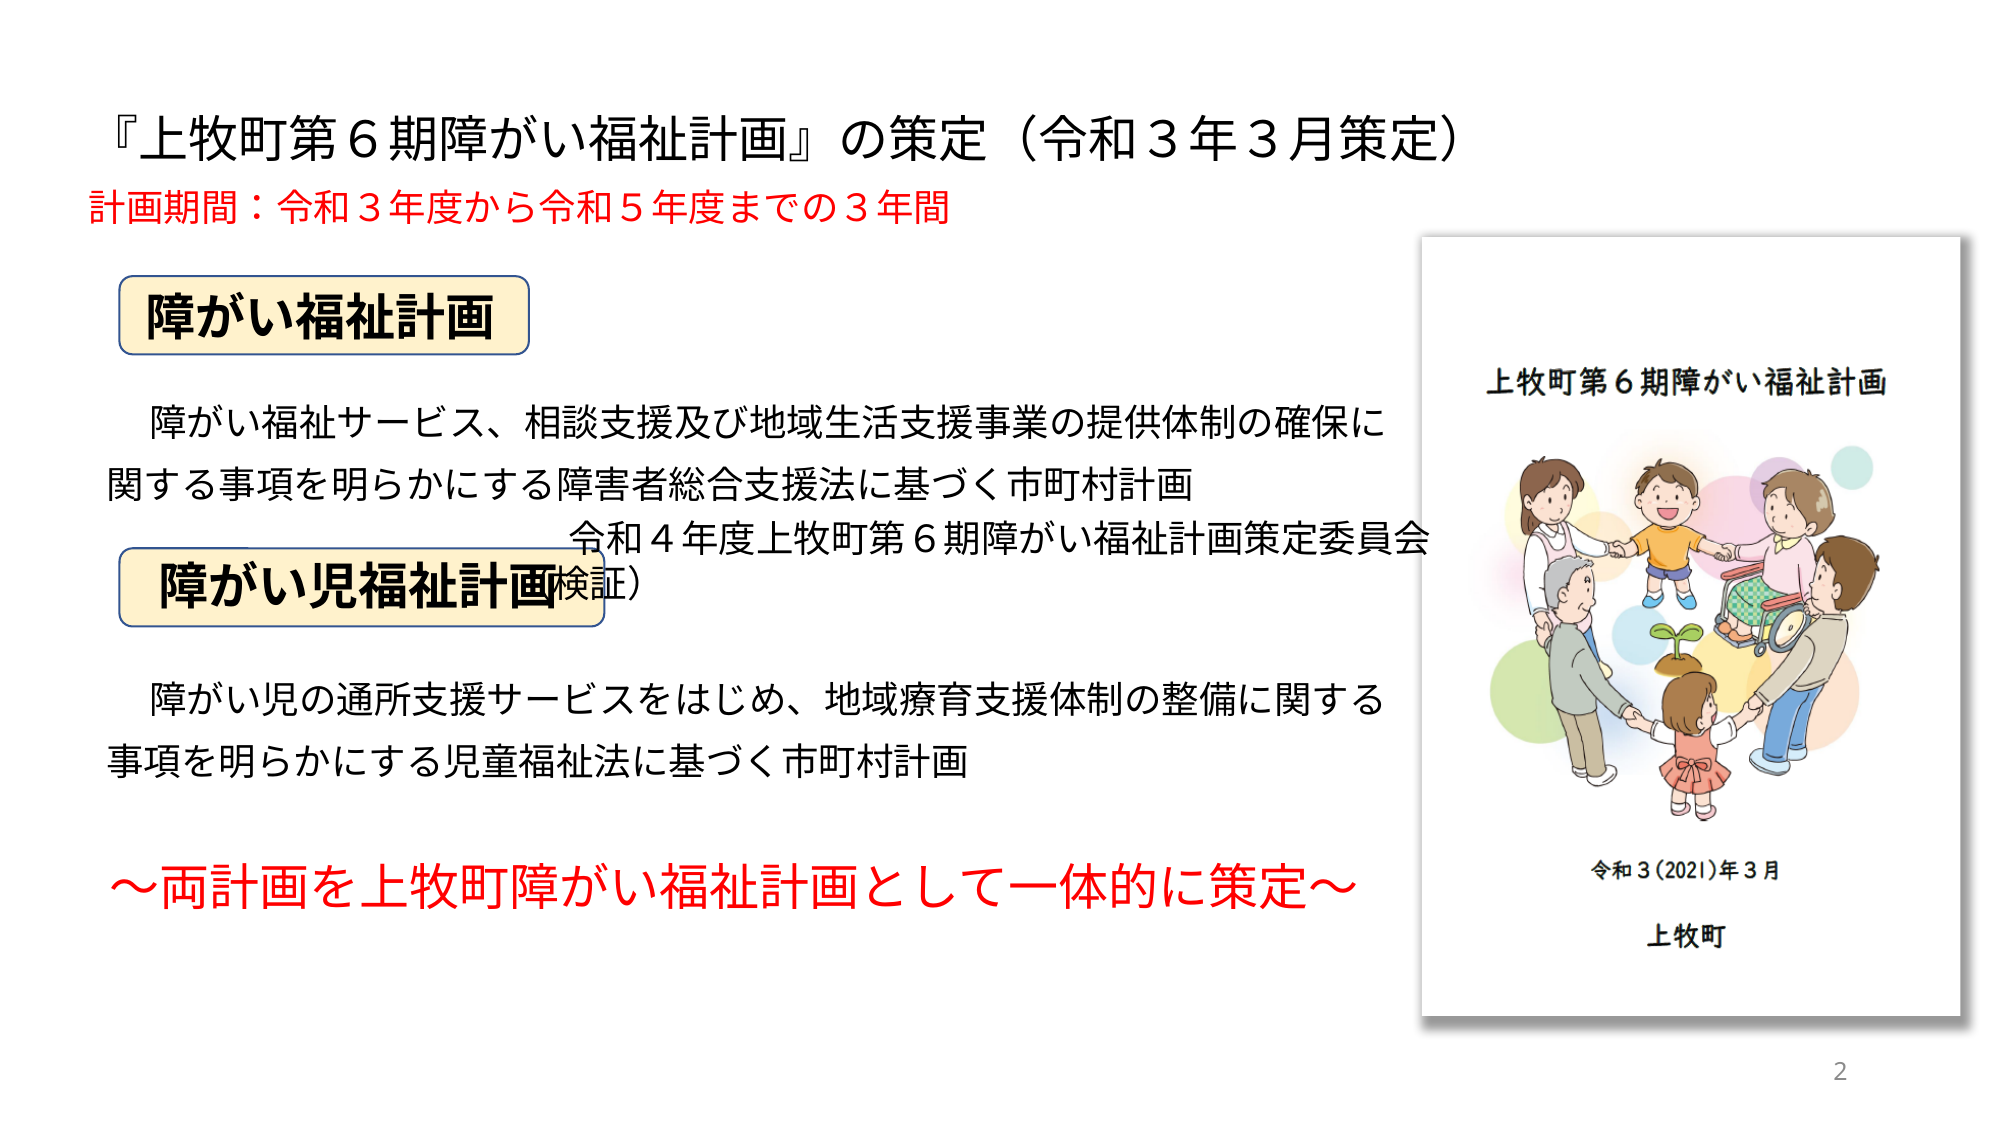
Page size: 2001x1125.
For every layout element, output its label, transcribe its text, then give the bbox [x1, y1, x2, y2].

text_box [118, 547, 500, 562]
subtitle 『上牧町第６期障がい福祉計画』の策定（令和３年３月策定） 計画期間：令和３年度から令和５年度までの３年間 障がい福祉サービス、相談支援及び地域生活支援事業の提供体制の確保に 関する事項を明らかにする障害者総合支援法に基づく市町村計画 障がい児の通所支援サービスをはじめ、地域療育支援体制の整備に関する 事項を明らかにする児童福祉法に基づく市町村計画 [73, 107, 1835, 562]
text_box [118, 275, 530, 346]
slide_number 2 [1412, 1042, 1863, 1103]
text_box 令和４年度上牧町第６期障がい福祉計画策定委員会 （検証） [500, 511, 1421, 613]
subtitle 『上牧町第６期障がい福祉計画』の策定（令和３年３月策定） 計画期間：令和３年度から令和５年度までの３年間 障がい福祉サービス、相談支援及び地域生活支援事業の提供体制の確保に 関する事項を明らかにする障害者総合支援法に基づく市町村計画 障がい児の通所支援サービスをはじめ、地域療育支援体制の整備に関する 事項を明らかにする児童福祉法に基づく市町村計画 [73, 613, 1835, 1068]
text_box 障がい福祉計画 [111, 292, 529, 444]
text_box ～両計画を上牧町障がい福祉計画として一体的に策定～ [94, 772, 1415, 923]
text_box 障がい児福祉計画 [53, 562, 664, 714]
picture [1421, 237, 1961, 1016]
